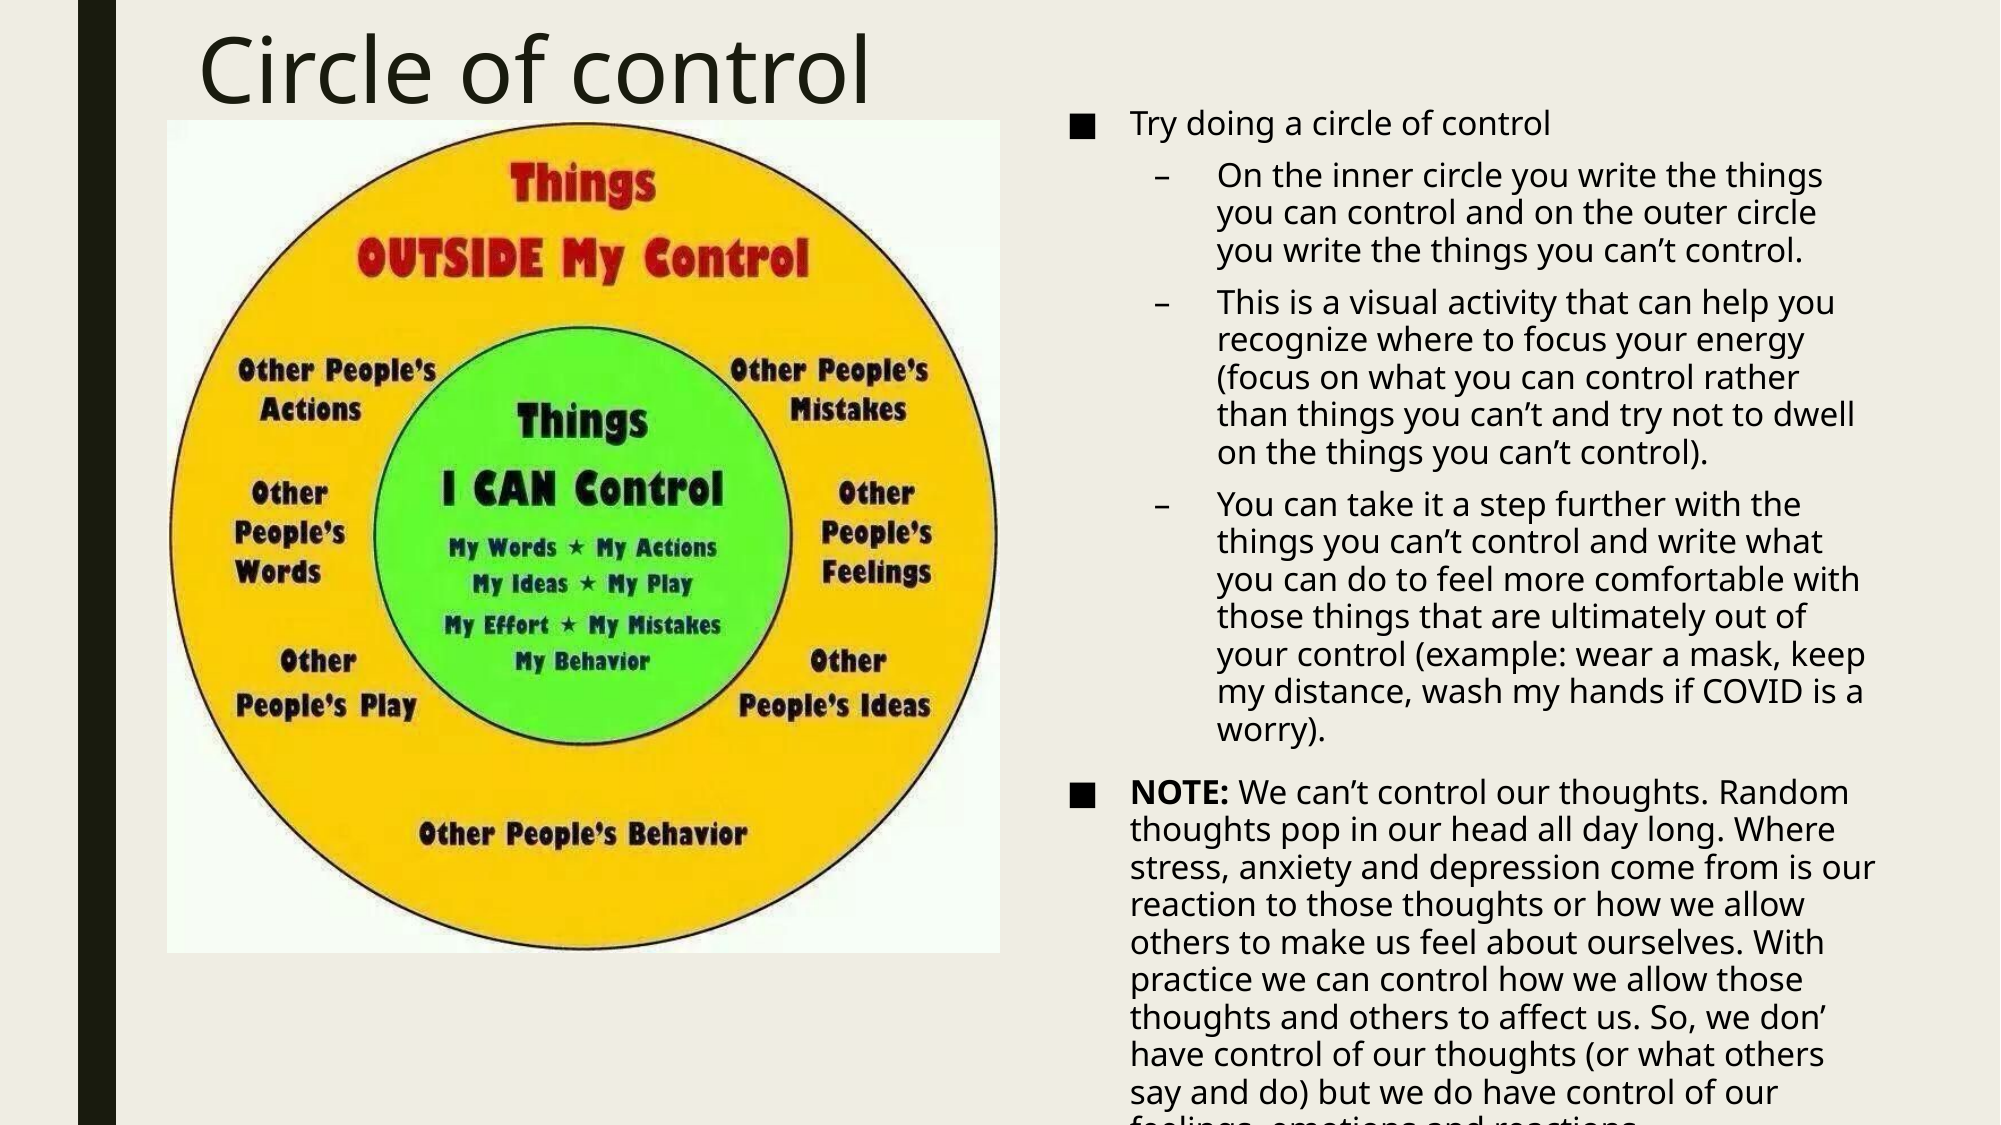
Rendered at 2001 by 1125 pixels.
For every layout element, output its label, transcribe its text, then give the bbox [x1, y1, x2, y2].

text_box [76, 0, 119, 1125]
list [167, 120, 1000, 953]
title Circle of control [182, 17, 1024, 262]
list Try doing a circle of control On the inner circle you write the things you can control and on the outer circle you write the things you can’t control. This is a visual activity that can help you recognize where to focus your energy (focus on what you can control rather than things you can’t and try not to dwell on the things you can’t control). You can take it a step further with the things you can’t control and write what you can do to feel more comfortable with those things that are ultimately out of your control (example: wear a mask, keep my distance, wash my hands if COVID is a worry). NOTE: We can’t control our thoughts. Random thoughts pop in our head all day long. Where stress, anxiety and depression come from is our reaction to those thoughts or how we allow others to make us feel about ourselves. With practice we can control how we allow those thoughts and others to affect us. So, we don’ have control of our thoughts (or what others say and do) but we do have control of our feelings, emotions and reactions. [1051, 97, 1893, 1028]
